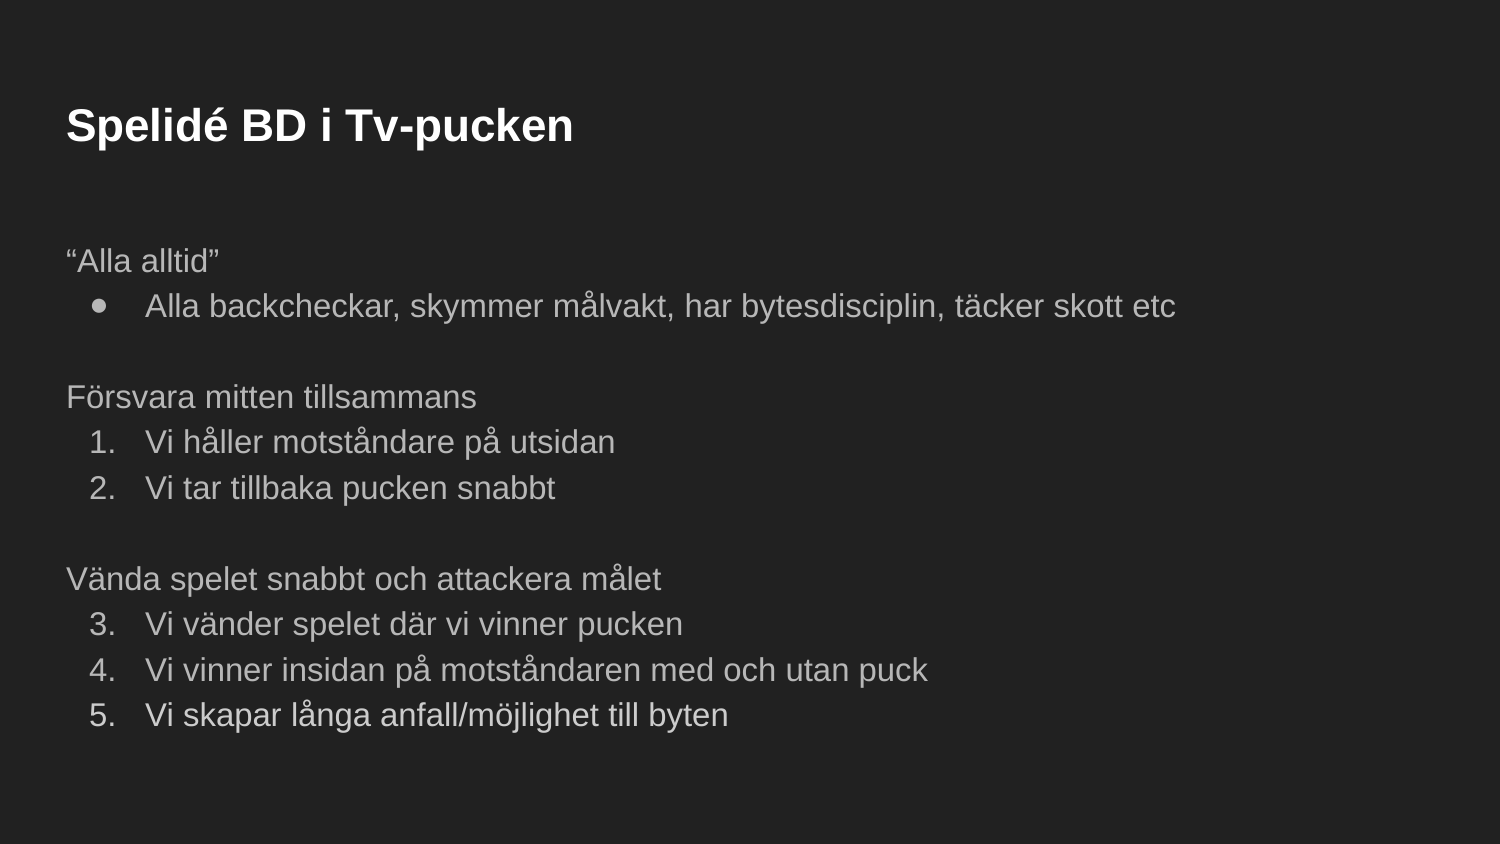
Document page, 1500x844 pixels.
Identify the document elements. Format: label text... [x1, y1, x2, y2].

title Spelidé BD i Tv-pucken [51, 72, 1449, 167]
list “Alla alltid” Alla backcheckar, skymmer målvakt, har bytesdisciplin, täcker skott etc Försvara mitten tillsammans Vi håller motståndare på utsidan Vi tar tillbaka pucken snabbt Vända spelet snabbt och attackera målet Vi vänder spelet där vi vinner pucken Vi vinner insidan på motståndaren med och utan puck Vi skapar långa anfall/möjlighet till byten [51, 189, 1449, 750]
